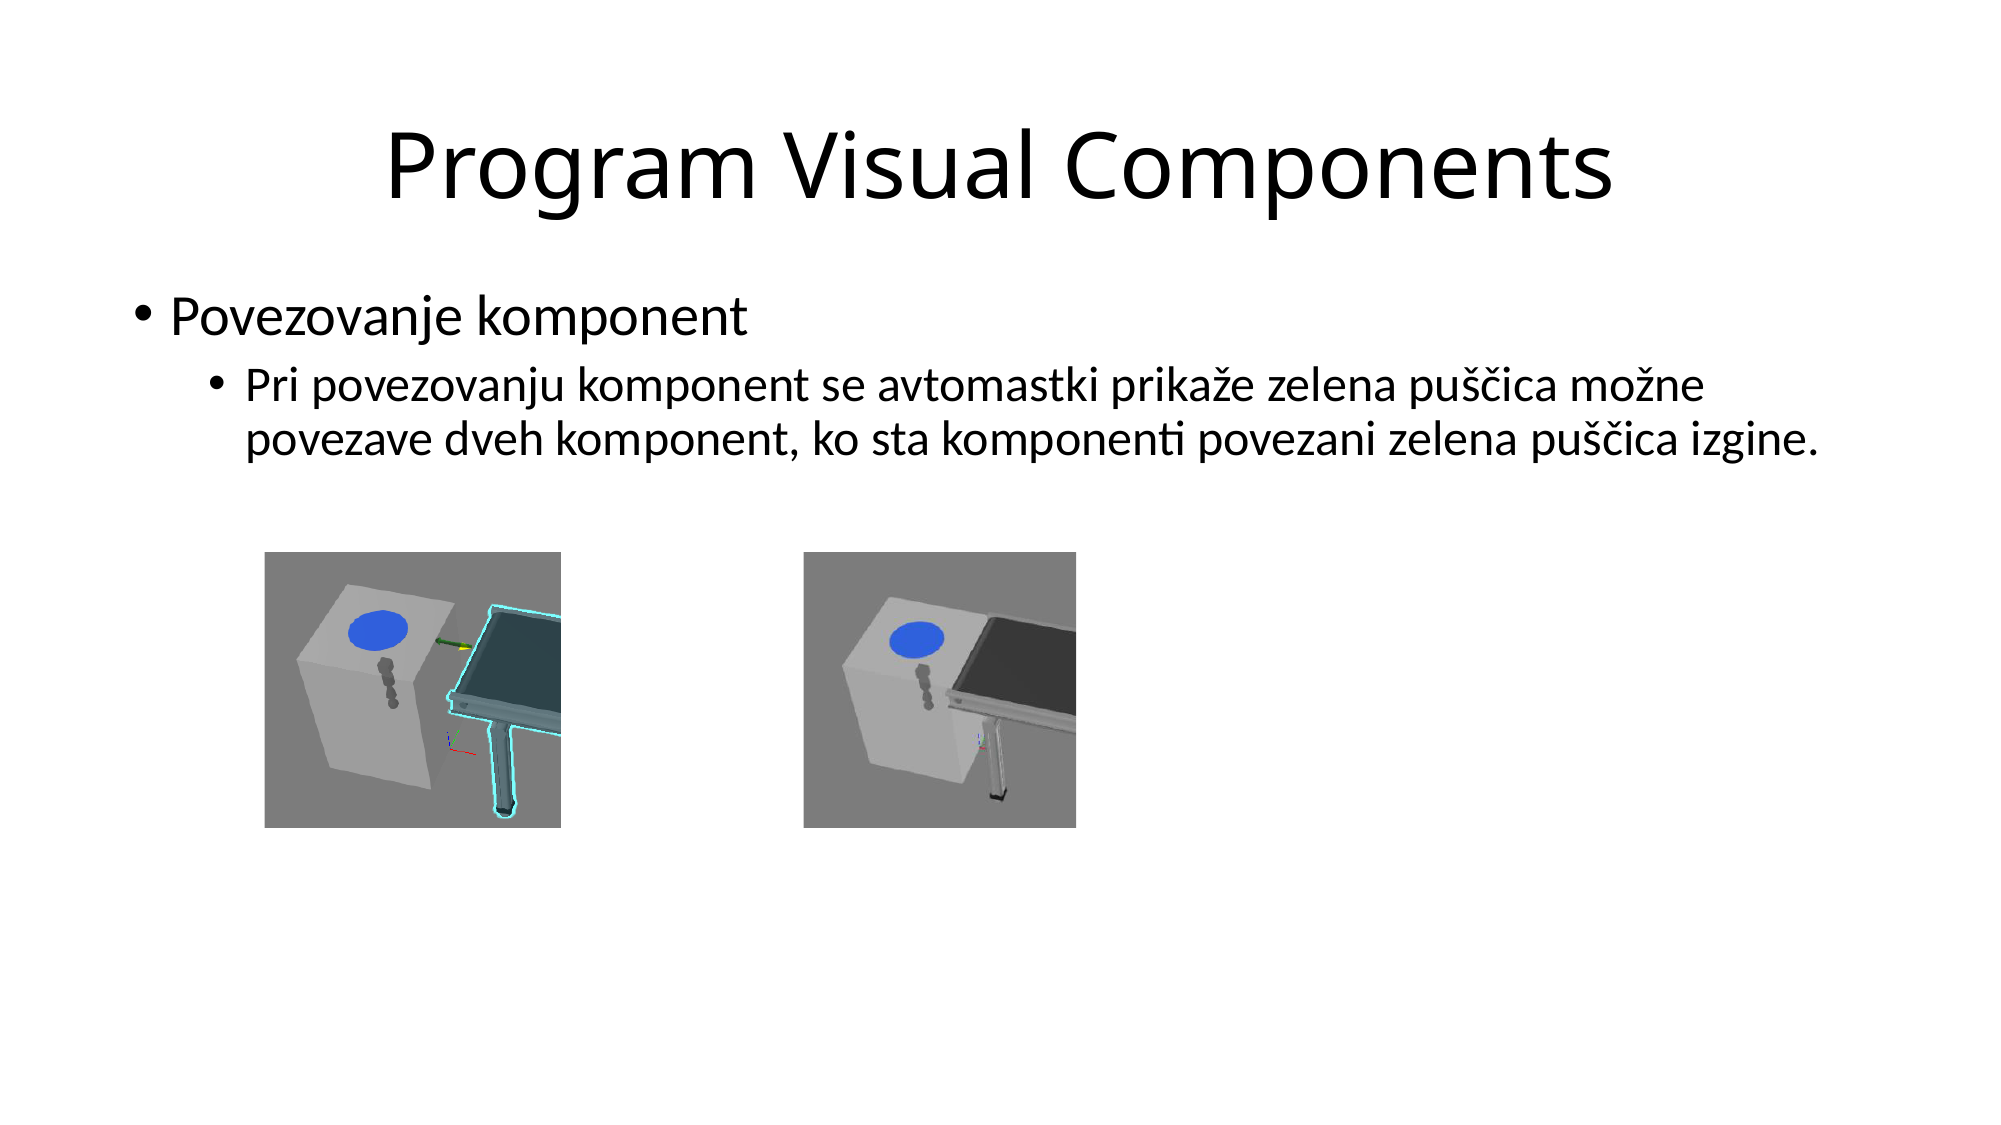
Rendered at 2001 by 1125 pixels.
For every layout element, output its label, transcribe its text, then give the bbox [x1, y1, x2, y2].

title Program Visual Components [137, 59, 1863, 278]
picture [803, 552, 1077, 828]
list Povezovanje komponent Pri povezovanju komponent se avtomastki prikaže zelena puščica možne povezave dveh komponent, ko sta komponenti povezani zelena puščica izgine. [118, 277, 1844, 992]
picture [264, 552, 561, 828]
